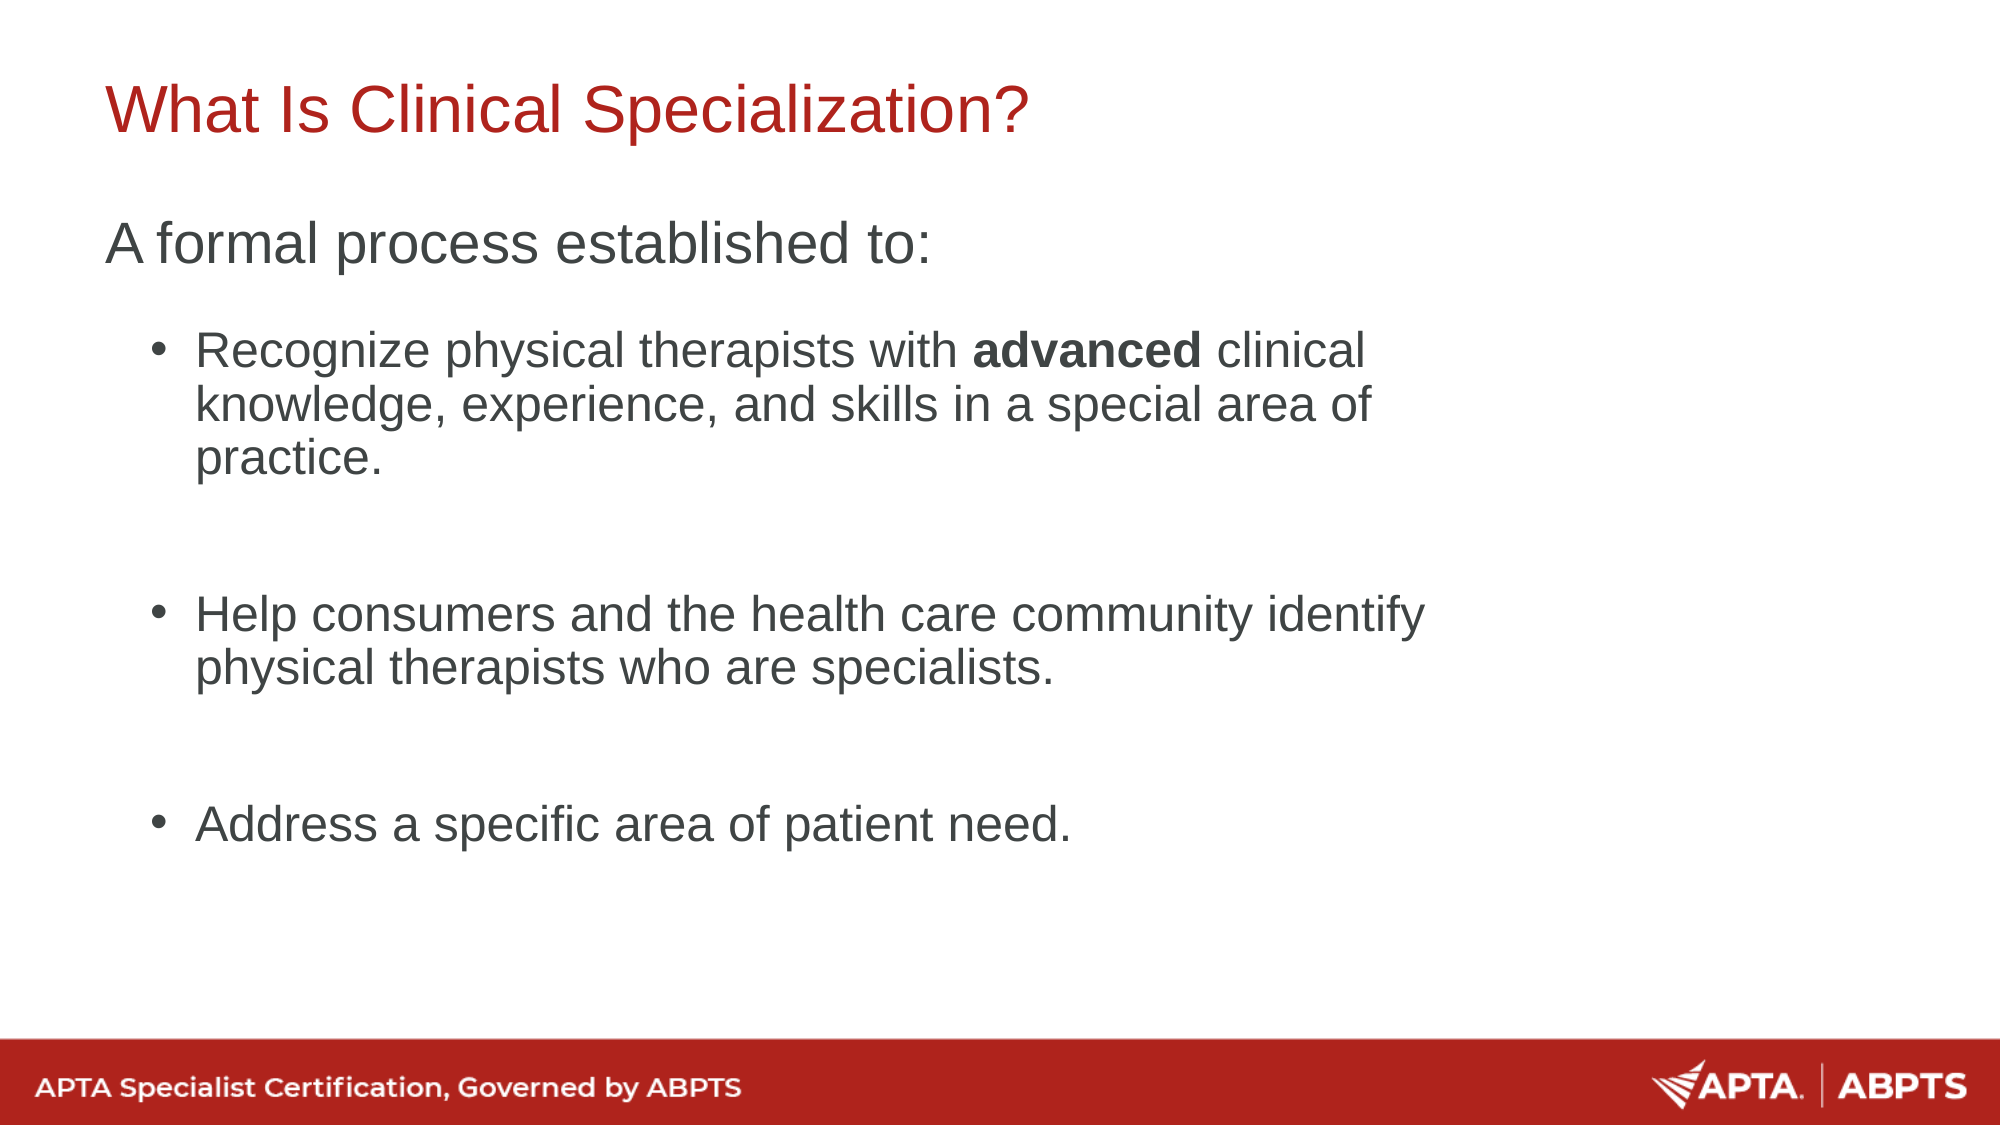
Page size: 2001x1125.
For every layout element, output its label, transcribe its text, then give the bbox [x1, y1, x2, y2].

picture [0, 1032, 2000, 1125]
list A formal process established to: Recognize physical therapists with advanced clinical knowledge, experience, and skills in a special area of practice. Help consumers and the health care community identify physical therapists who are specialists. Address a specific area of patient need. [105, 213, 1568, 955]
title What Is Clinical Specialization? [105, 75, 1484, 213]
